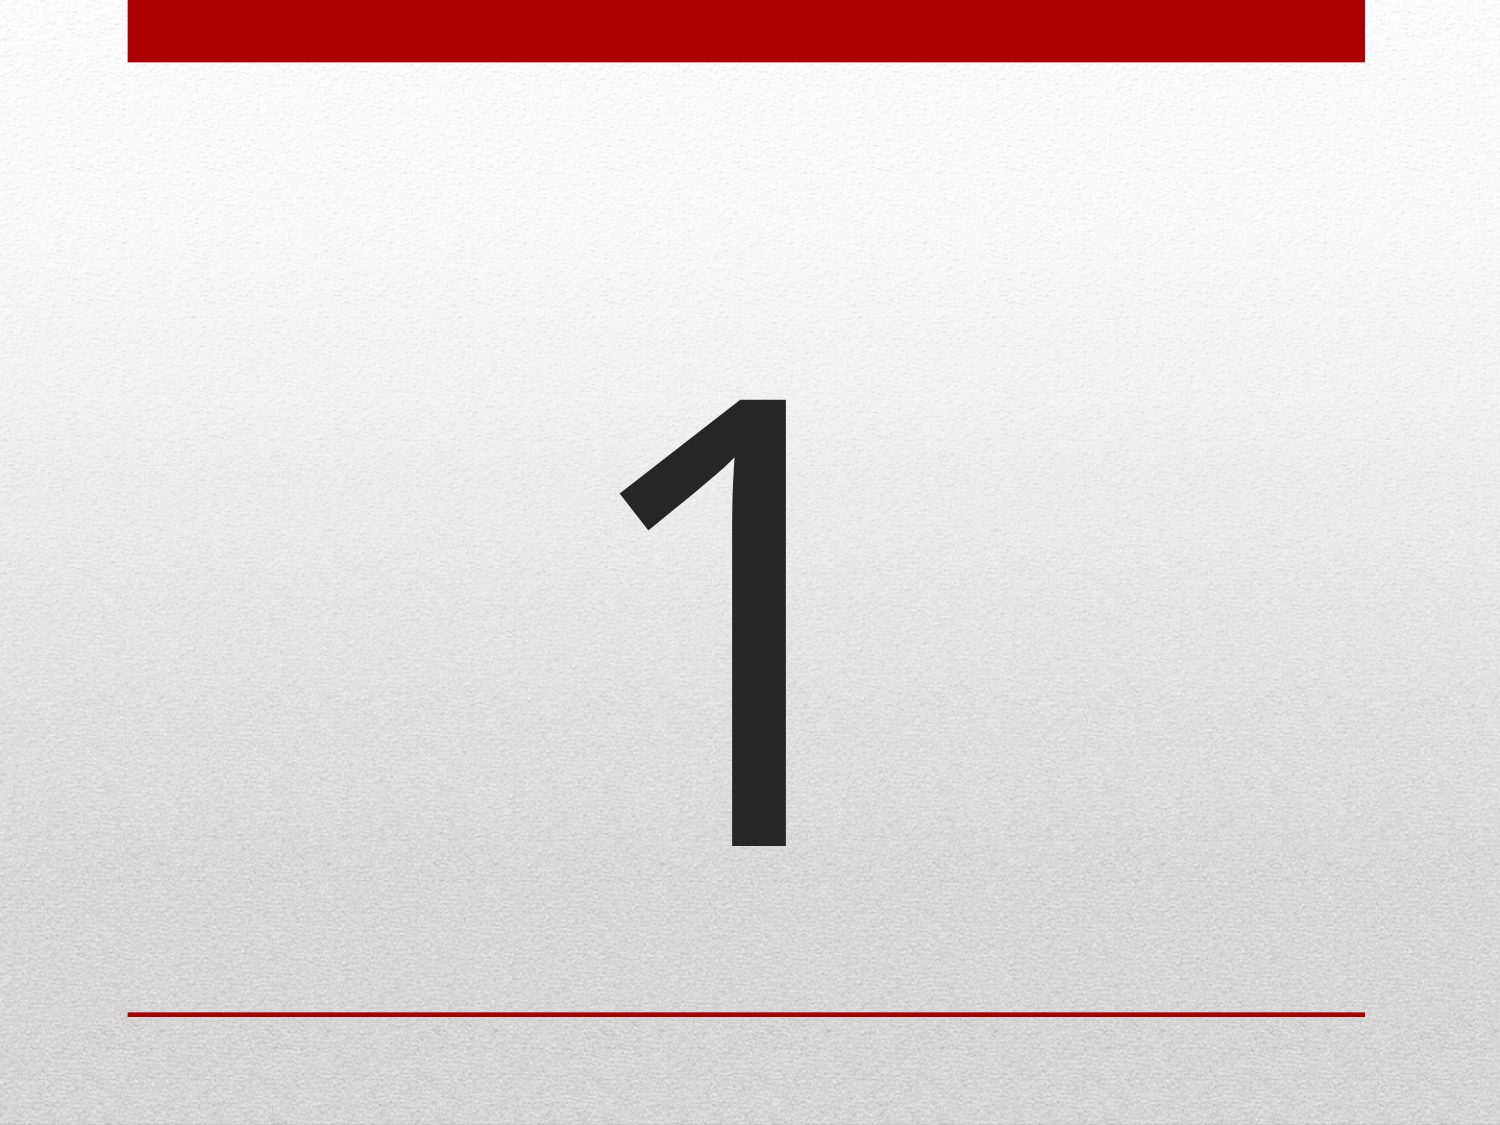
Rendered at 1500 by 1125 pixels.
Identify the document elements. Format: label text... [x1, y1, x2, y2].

title 1 [549, 716, 1500, 979]
